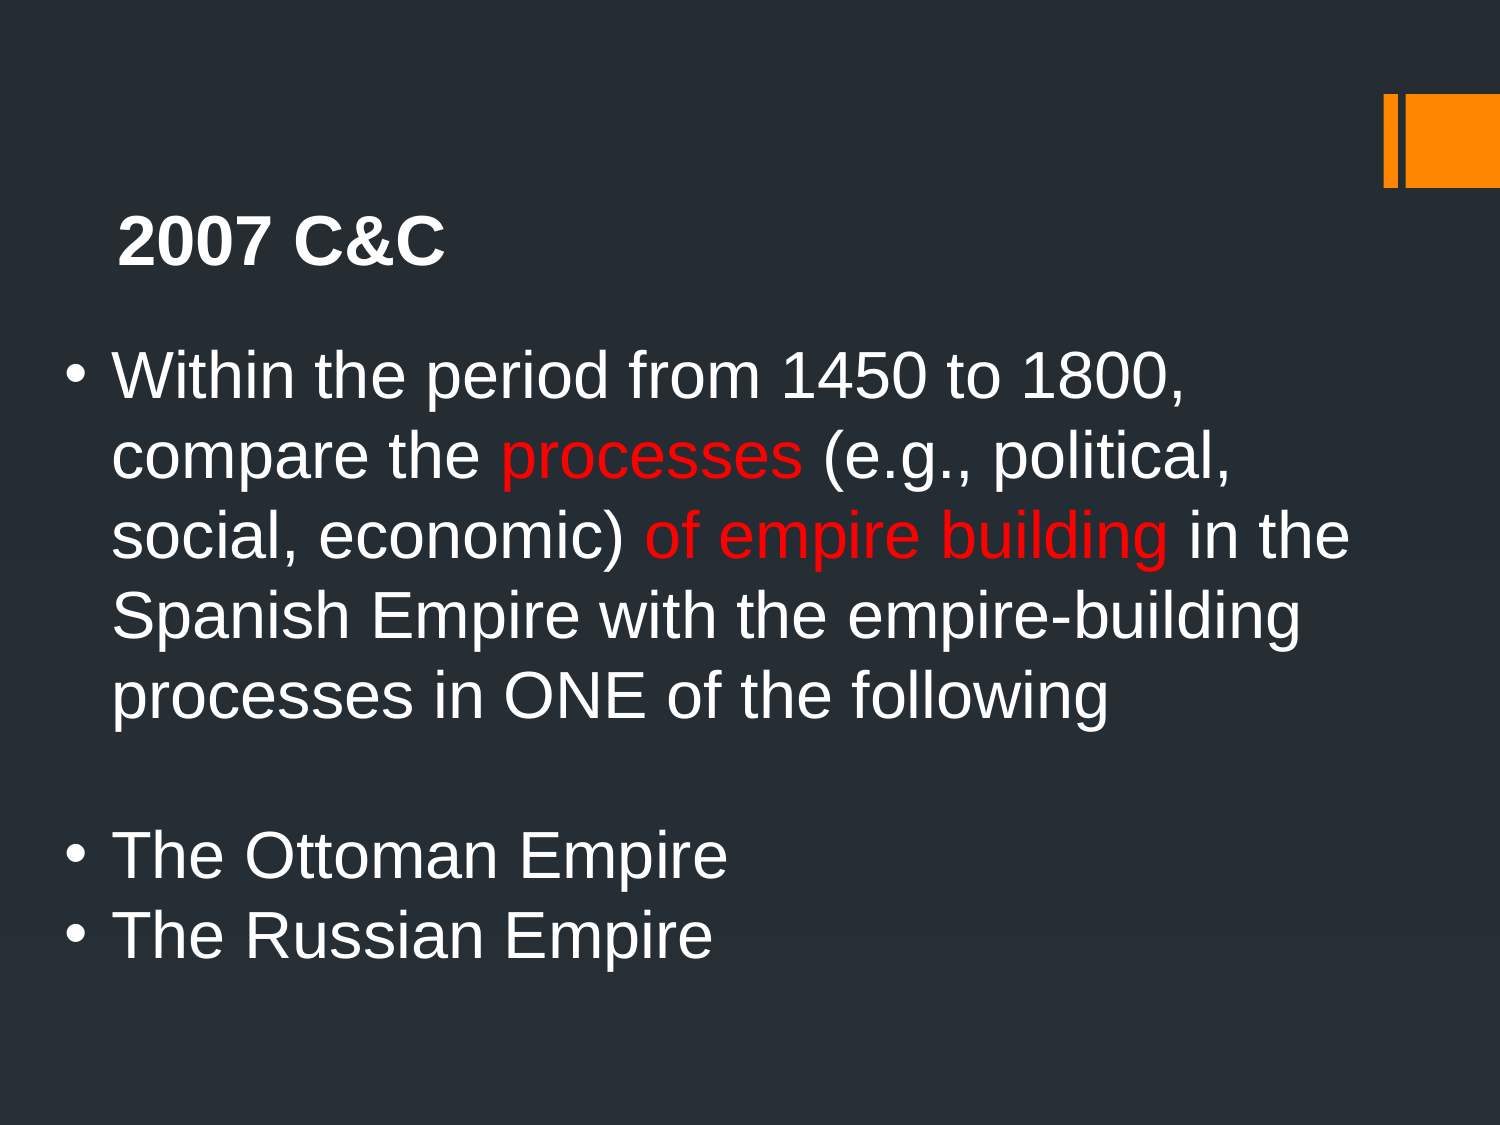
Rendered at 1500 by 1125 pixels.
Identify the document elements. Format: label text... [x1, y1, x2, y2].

text_box Within the period from 1450 to 1800, compare the processes (e.g., political, social, economic) of empire building in the Spanish Empire with the empire-building processes in ONE of the following The Ottoman Empire The Russian Empire [49, 324, 1450, 980]
text_box 2007 C&C [102, 187, 462, 288]
